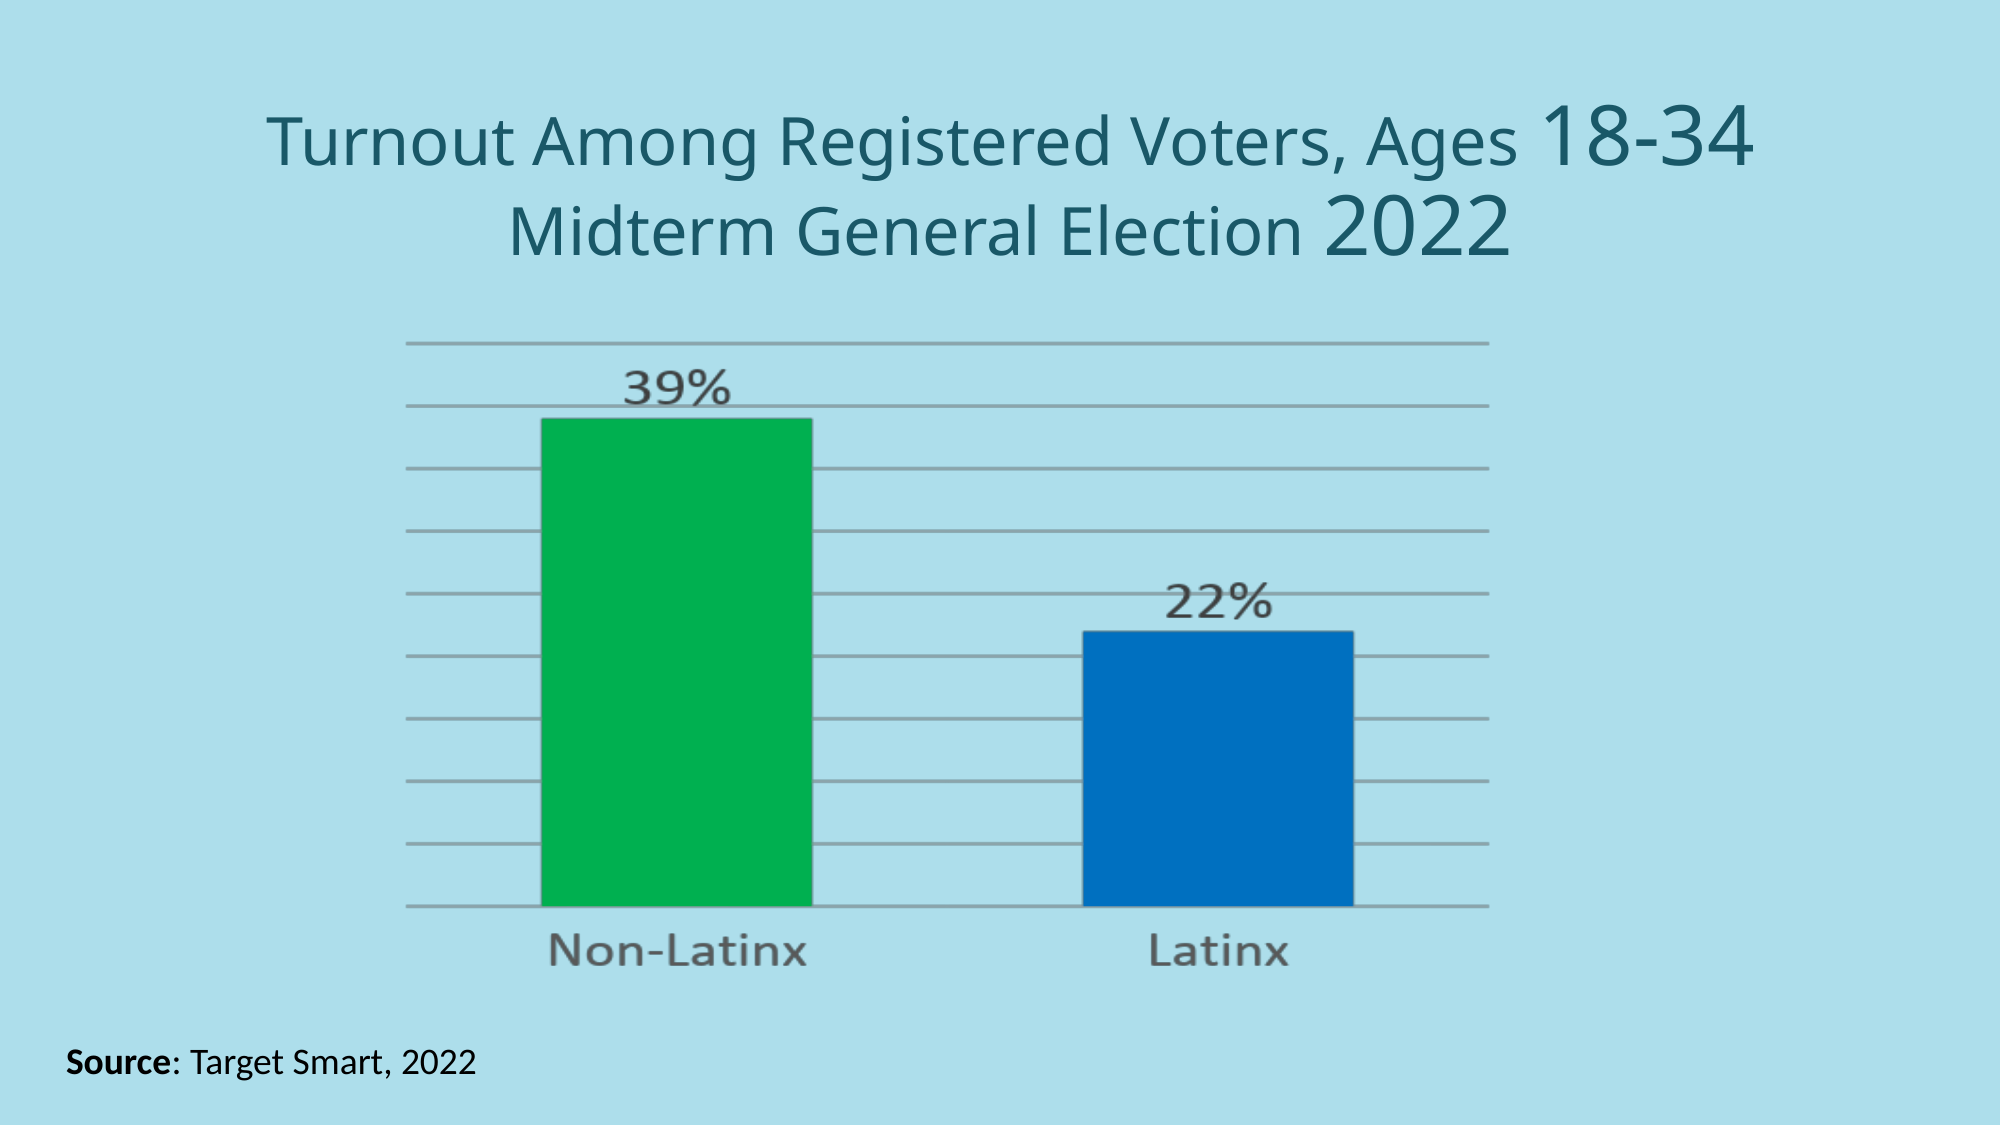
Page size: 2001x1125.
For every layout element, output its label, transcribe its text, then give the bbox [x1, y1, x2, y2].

title Turnout Among Registered Voters, Ages 18-34 Midterm General Election 2022 [0, 74, 2000, 292]
picture [256, 323, 1640, 1018]
text_box Source: Target Smart, 2022 [51, 1029, 1774, 1090]
